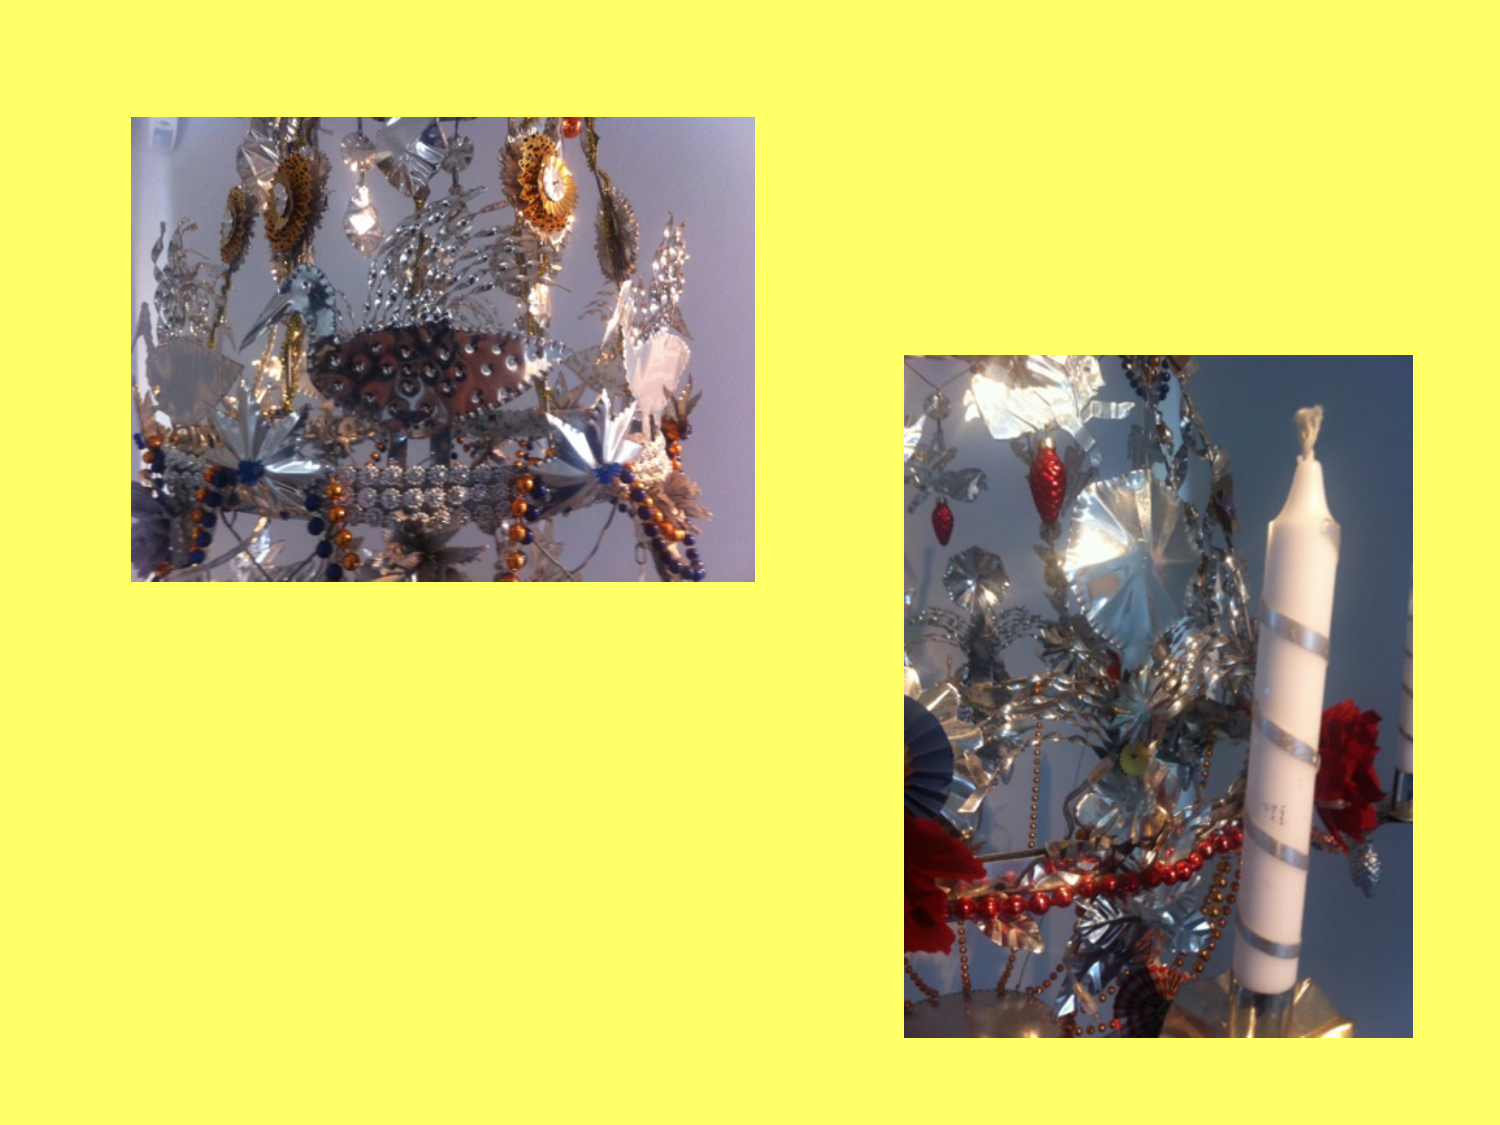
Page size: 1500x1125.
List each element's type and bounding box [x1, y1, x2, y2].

picture [903, 355, 1413, 1038]
picture [131, 117, 755, 583]
